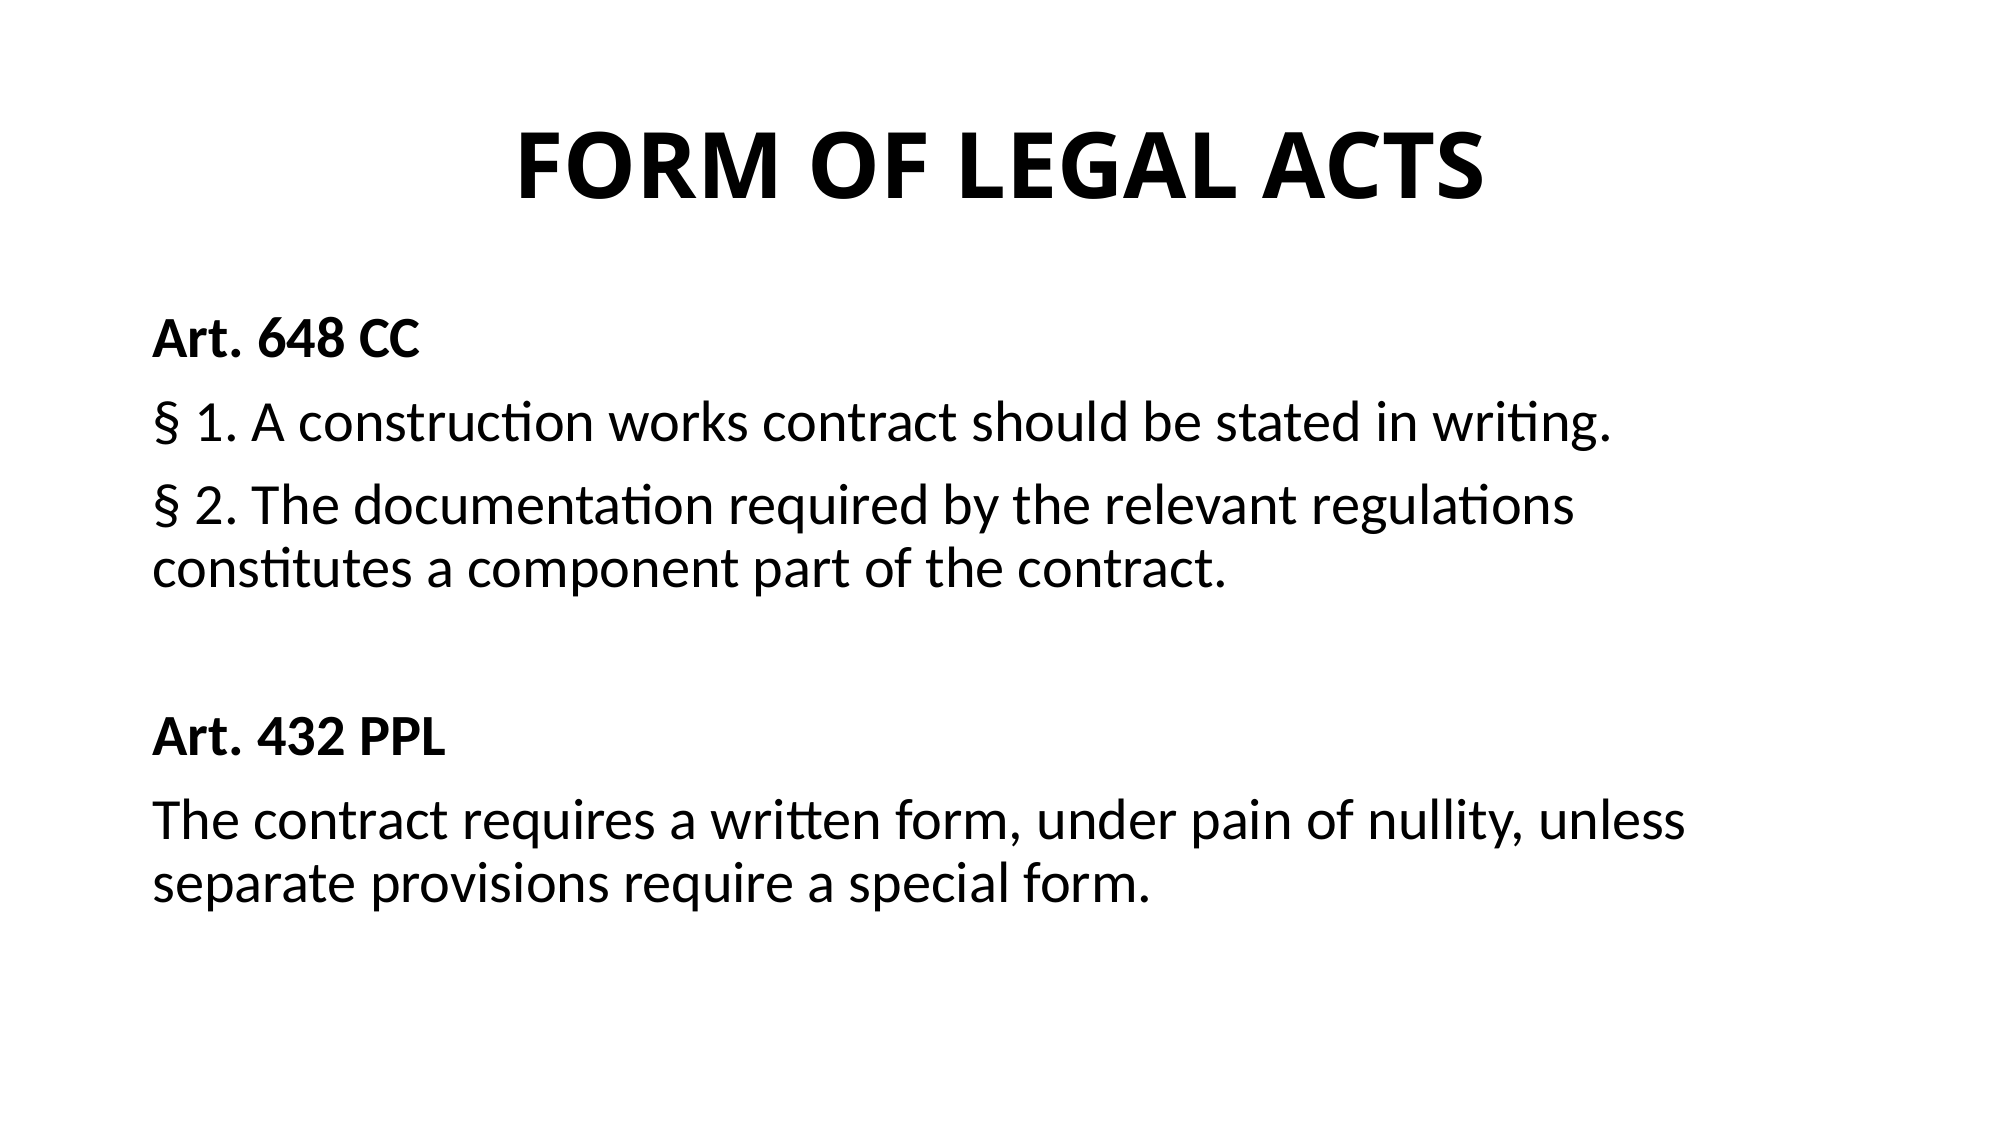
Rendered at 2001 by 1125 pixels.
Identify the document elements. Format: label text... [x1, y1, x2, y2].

title FORM OF LEGAL ACTS [137, 59, 1863, 278]
list Art. 648 CC § 1. A construction works contract should be stated in writing. § 2. The documentation required by the relevant regulations constitutes a component part of the contract. Art. 432 PPL The contract requires a written form, under pain of nullity, unless separate provisions require a special form. [137, 299, 1863, 1014]
